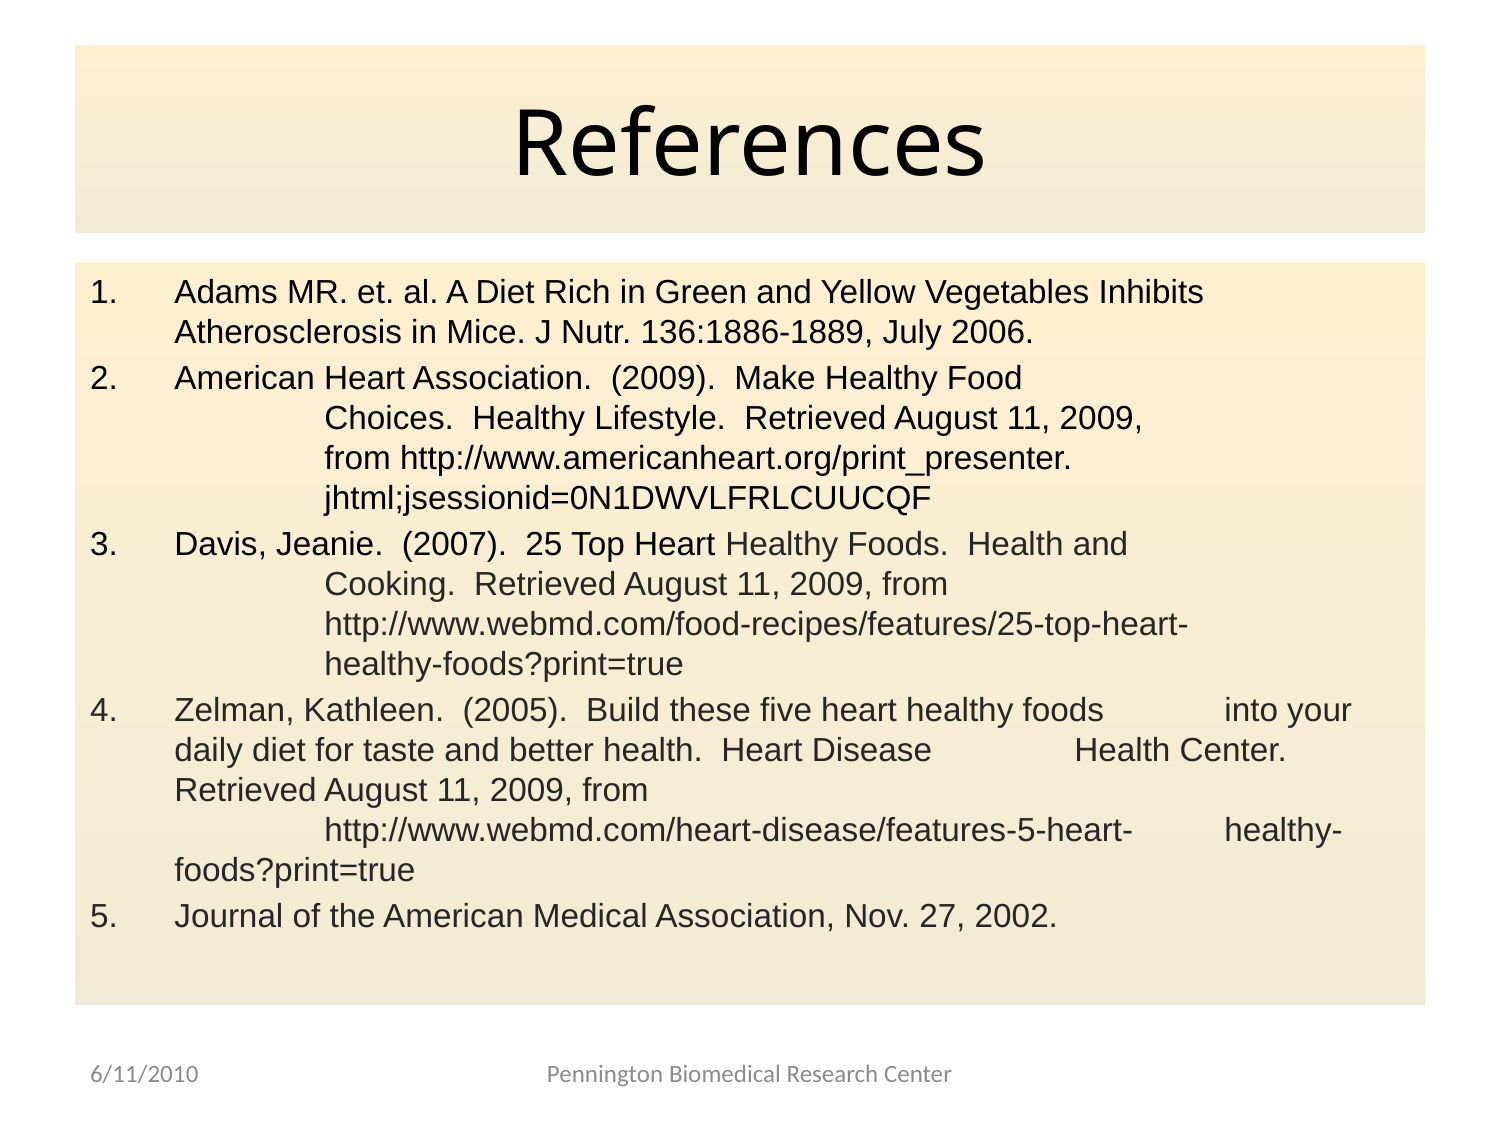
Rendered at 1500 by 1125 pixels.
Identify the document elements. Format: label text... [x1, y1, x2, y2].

title References [75, 45, 1425, 233]
footer Pennington Biomedical Research Center [512, 1042, 988, 1103]
list Adams MR. et. al. A Diet Rich in Green and Yellow Vegetables Inhibits Atherosclerosis in Mice. J Nutr. 136:1886-1889, July 2006. American Heart Association. (2009). Make Healthy Food Choices. Healthy Lifestyle. Retrieved August 11, 2009, from http://www.americanheart.org/print_presenter. jhtml;jsessionid=0N1DWVLFRLCUUCQF Davis, Jeanie. (2007). 25 Top Heart Healthy Foods. Health and Cooking. Retrieved August 11, 2009, from http://www.webmd.com/food-recipes/features/25-top-heart- healthy-foods?print=true Zelman, Kathleen. (2005). Build these five heart healthy foods into your daily diet for taste and better health. Heart Disease Health Center. Retrieved August 11, 2009, from http://www.webmd.com/heart-disease/features-5-heart- healthy-foods?print=true Journal of the American Medical Association, Nov. 27, 2002. [75, 262, 1425, 1005]
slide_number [75, 1042, 425, 1103]
